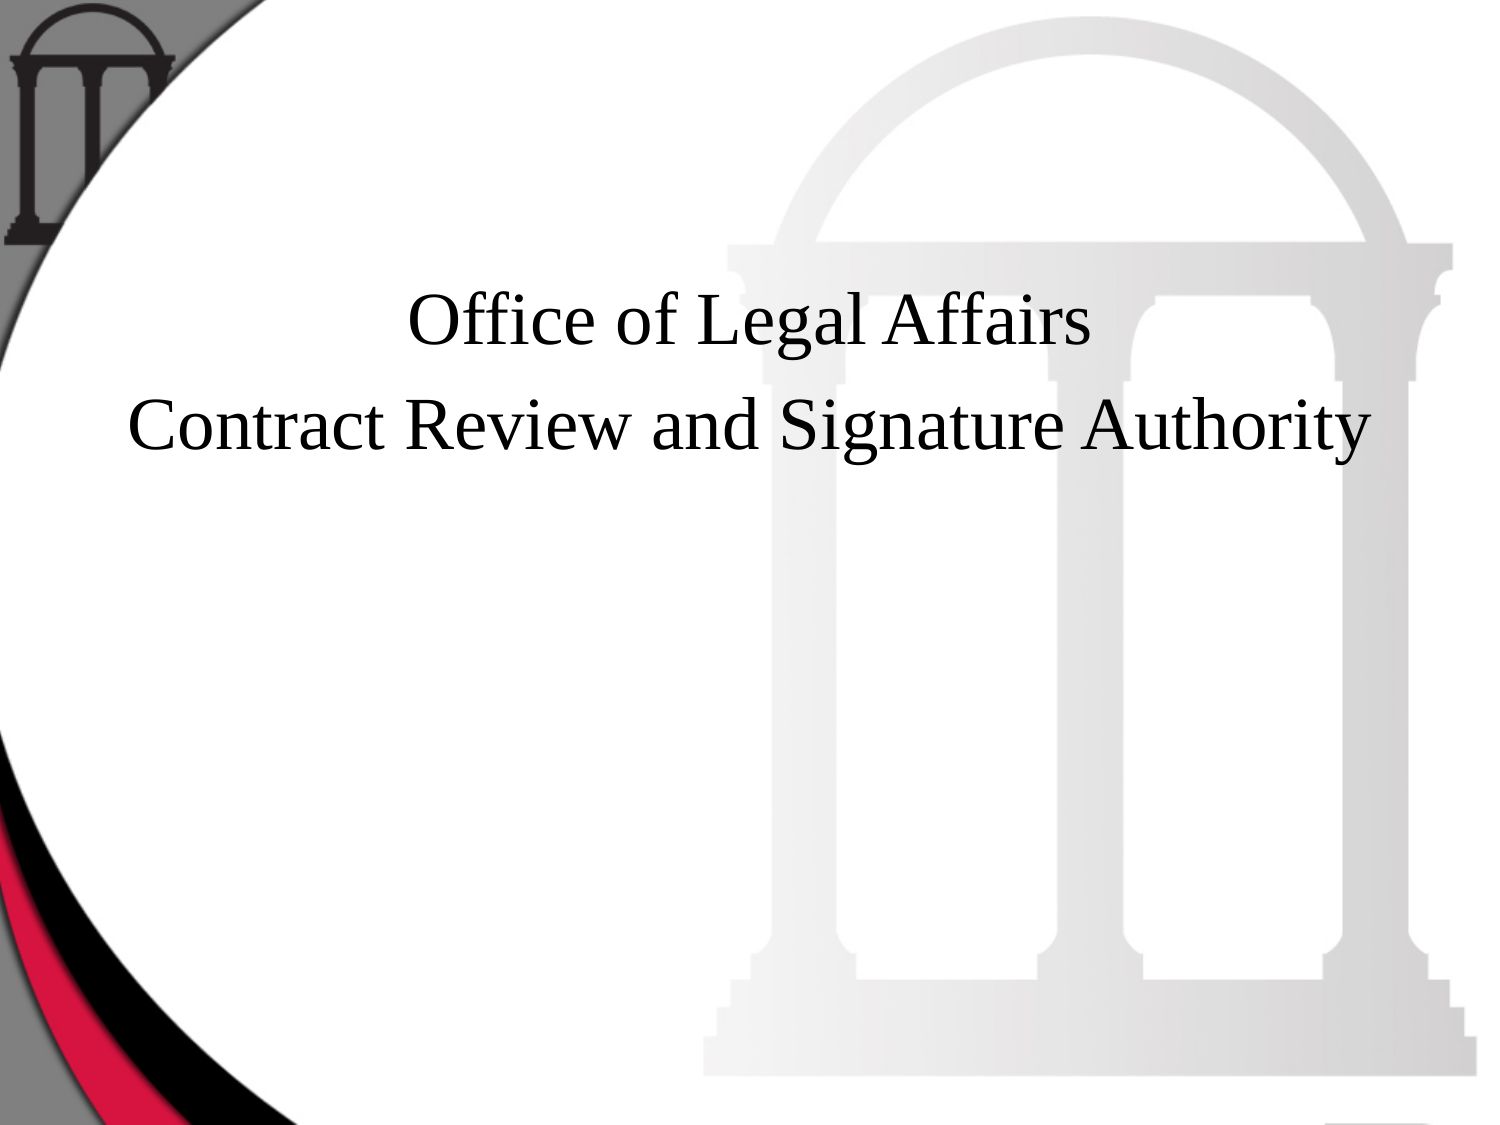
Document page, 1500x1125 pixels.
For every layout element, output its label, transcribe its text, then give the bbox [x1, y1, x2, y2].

list Office of Legal Affairs Contract Review and Signature Authority [112, 262, 1388, 1050]
picture [0, 0, 1500, 1125]
